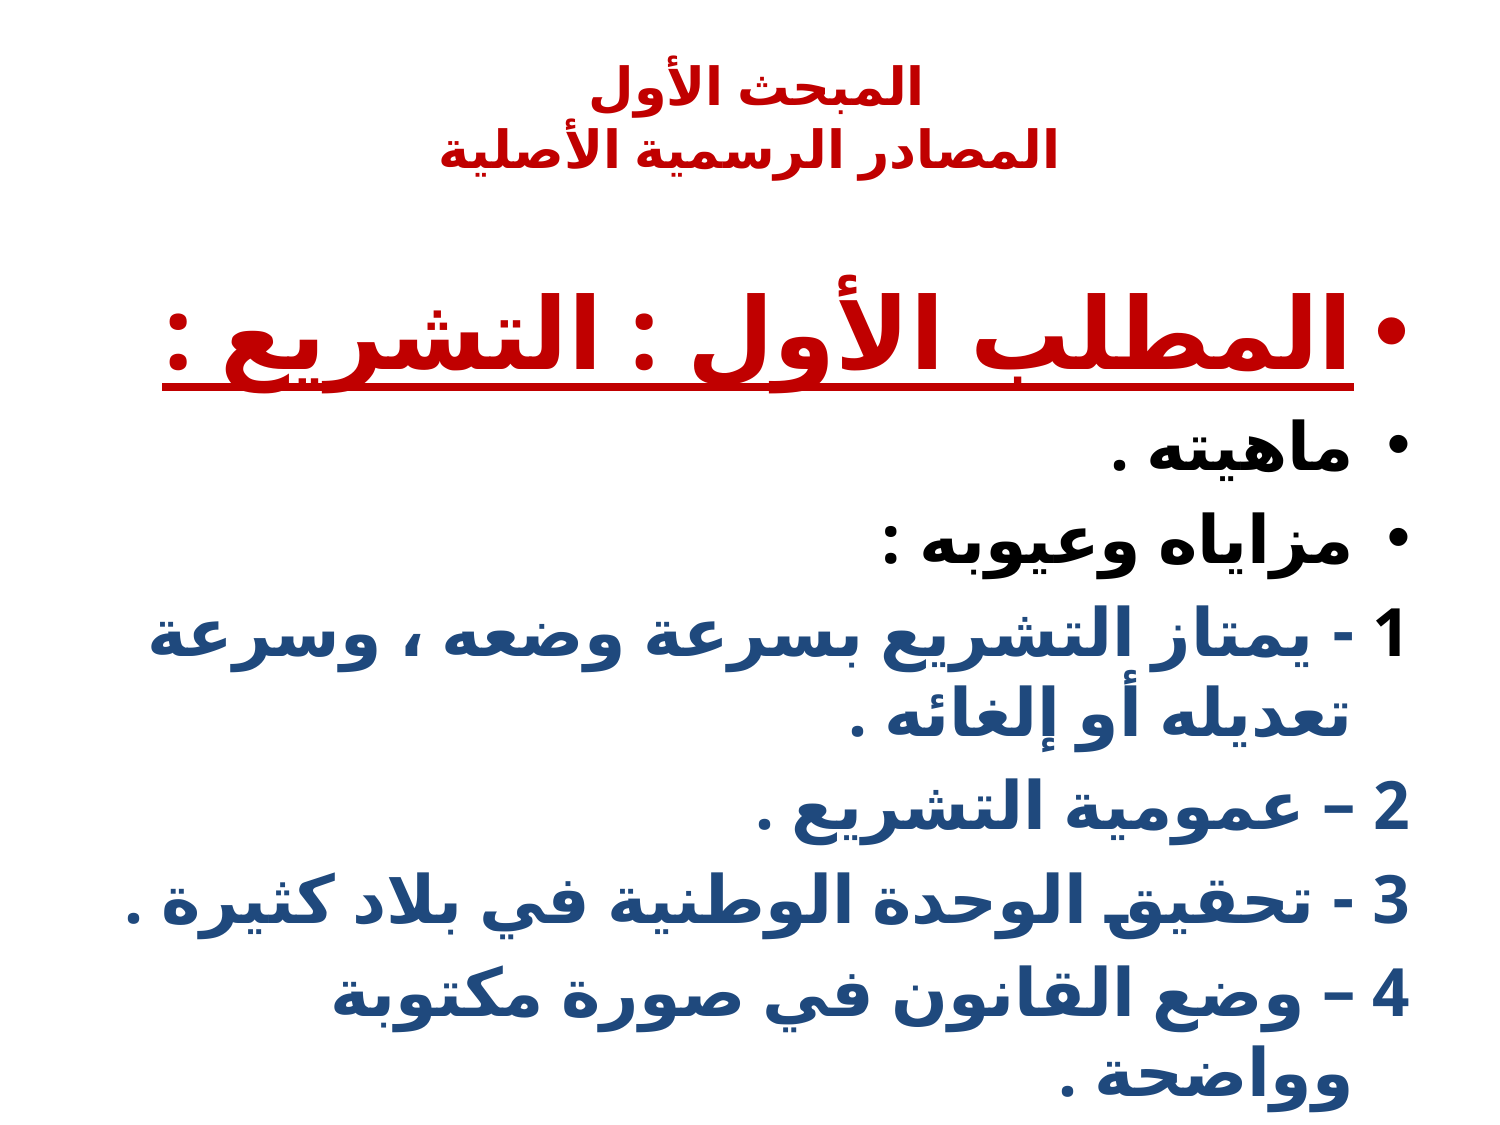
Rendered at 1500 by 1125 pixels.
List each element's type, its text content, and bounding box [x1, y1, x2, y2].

list المطلب الأول : التشريع : ماهيته . مزاياه وعيوبه : 1 - يمتاز التشريع بسرعة وضعه ، وسرعة تعديله أو إلغائه . 2 – عمومية التشريع . 3 - تحقيق الوحدة الوطنية في بلاد كثيرة . 4 – وضع القانون في صورة مكتوبة وواضحة . [75, 262, 1425, 1005]
title المبحث الأول المصادر الرسمية الأصلية [75, 45, 1425, 233]
